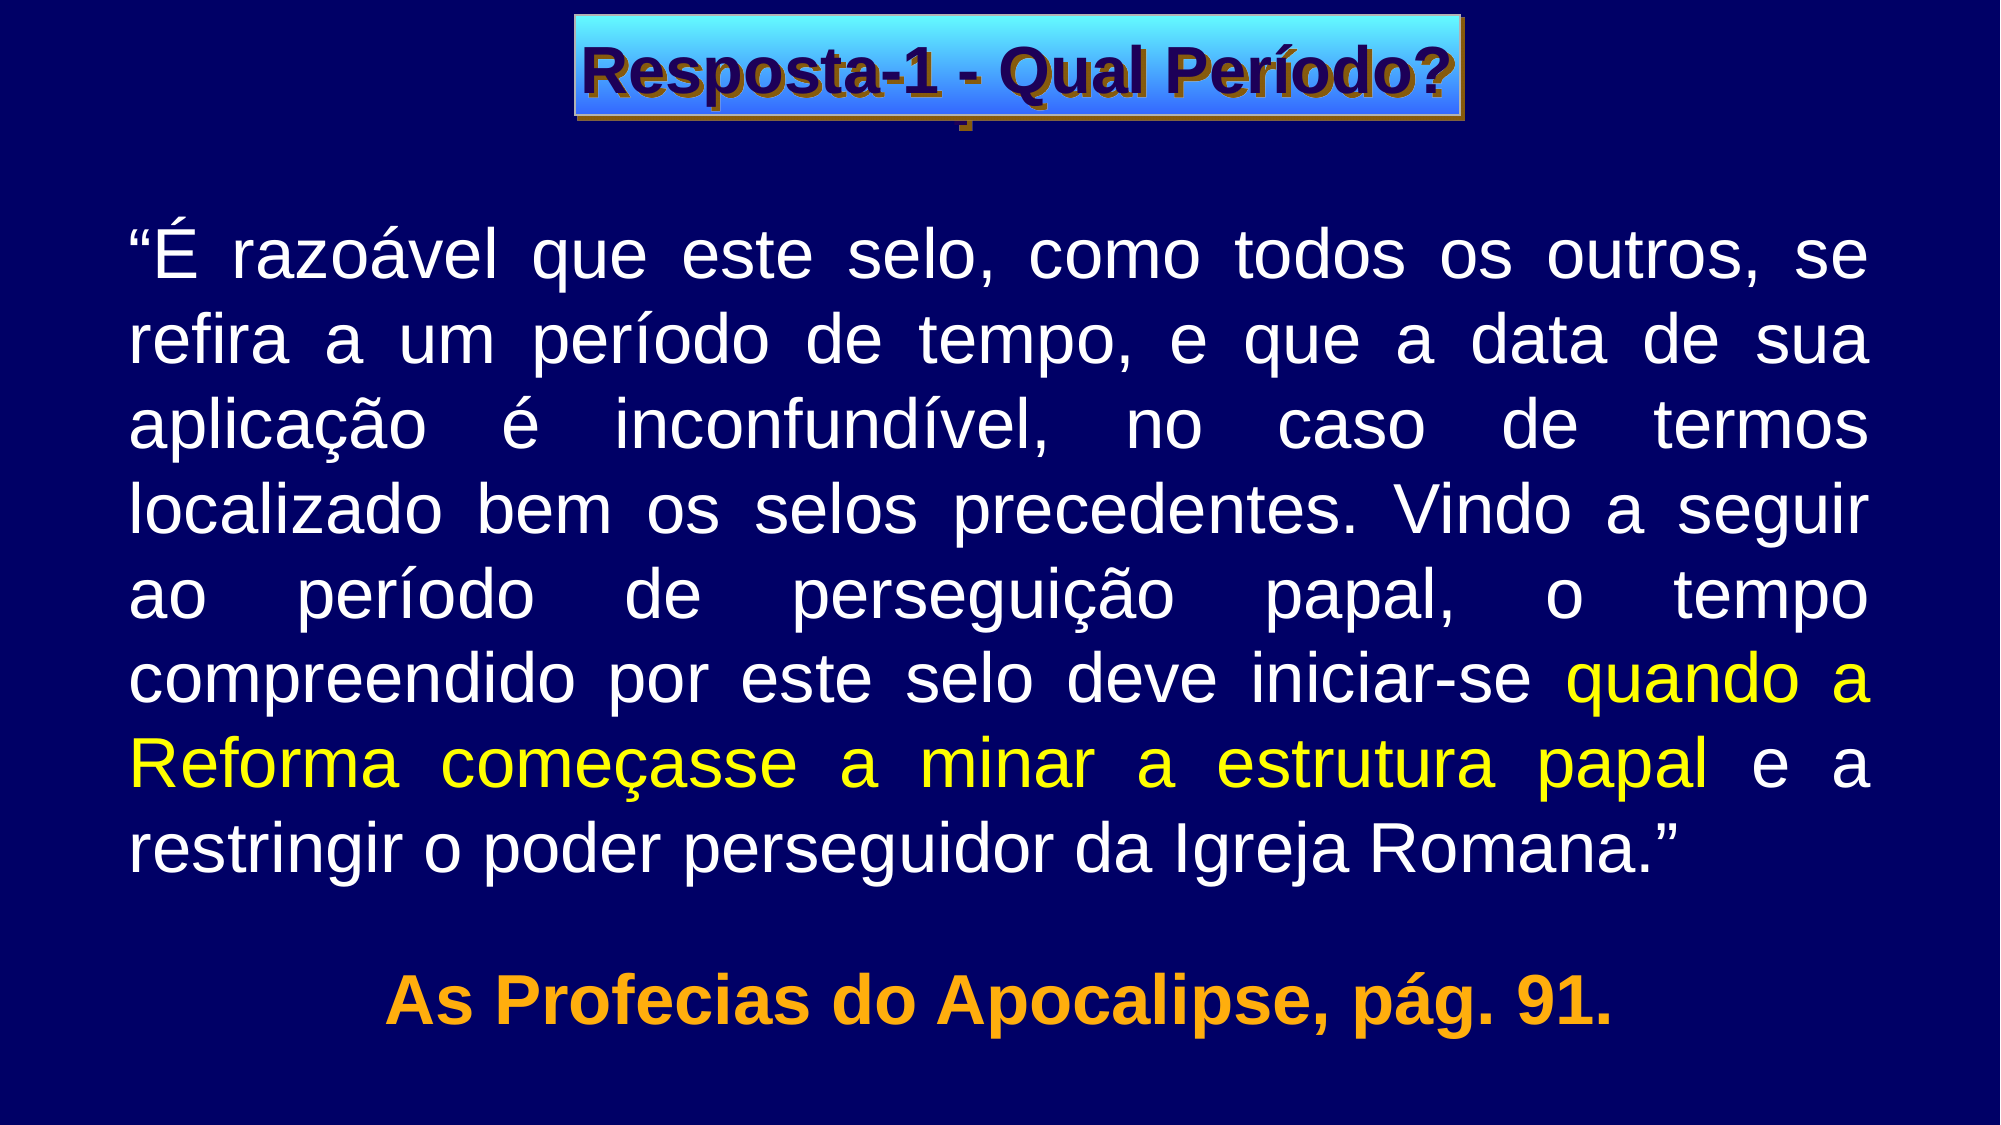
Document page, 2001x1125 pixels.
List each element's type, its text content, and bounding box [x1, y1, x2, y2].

text_box “É razoável que este selo, como todos os outros, se refira a um período de tempo, e que a data de sua aplicação é inconfundível, no caso de termos localizado bem os selos precedentes. Vindo a seguir ao período de perseguição papal, o tempo compreendido por este selo deve iniciar-se quando a Reforma começasse a minar a estrutura papal e a restringir o poder perseguidor da Igreja Romana.” As Profecias do Apocalipse, pág. 91. [114, 200, 1886, 1046]
text_box Resposta-1 - Qual Período? [527, 19, 1508, 114]
text_box [574, 14, 1460, 19]
text_box Resposta - 1 [539, 7, 1567, 132]
